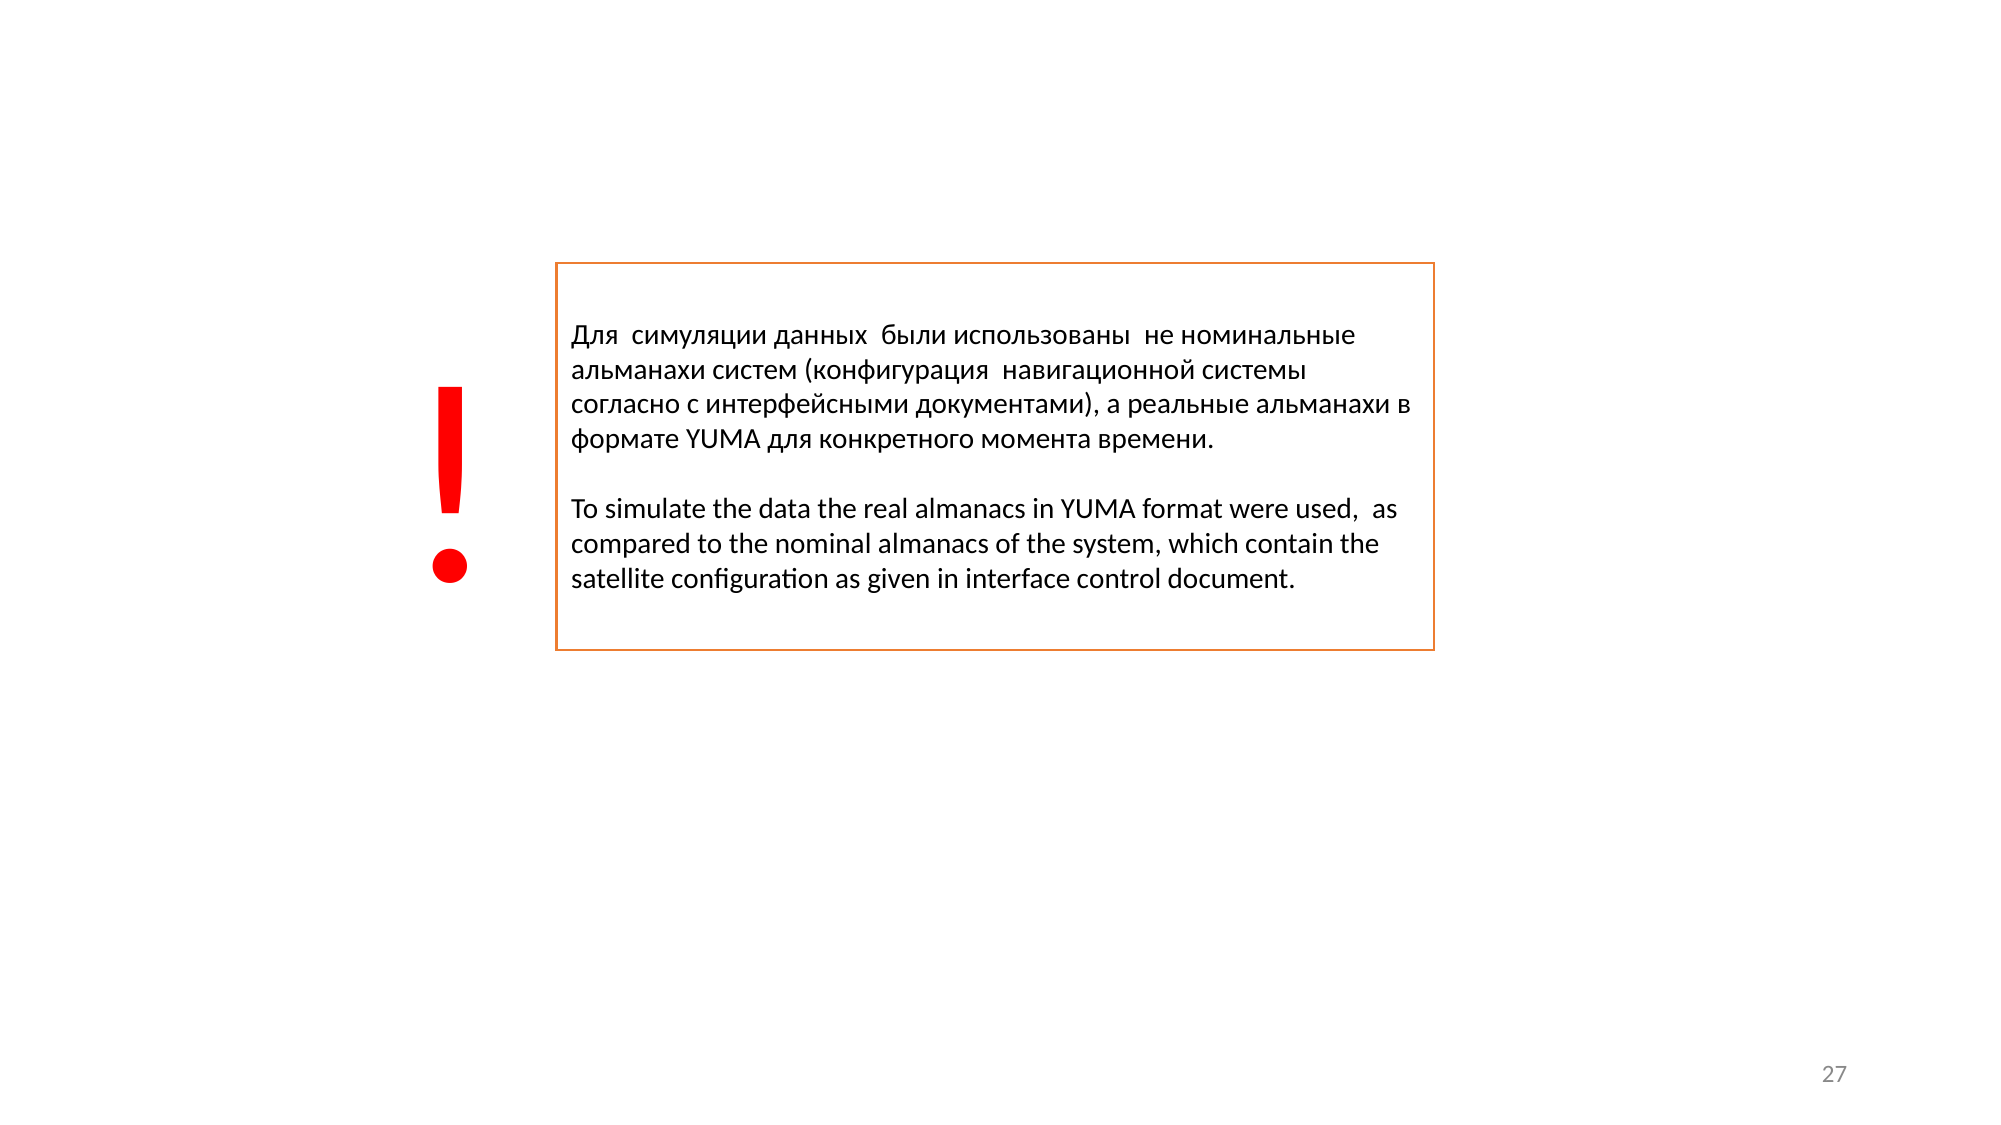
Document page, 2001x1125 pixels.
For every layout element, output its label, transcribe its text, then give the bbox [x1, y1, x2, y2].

text_box ! [388, 286, 499, 647]
text_box Для симуляции данных были использованы не номинальные альманахи систем (конфигурация навигационной системы согласно с интерфейсными документами), а реальные альманахи в формате YUMA для конкретного момента времени. To simulate the data the real almanacs in YUMA format were used, as compared to the nominal almanacs of the system, which contain the satellite configuration as given in interface control document. [556, 307, 1435, 602]
text_box [555, 262, 1435, 651]
slide_number 27 [1412, 1042, 1863, 1103]
